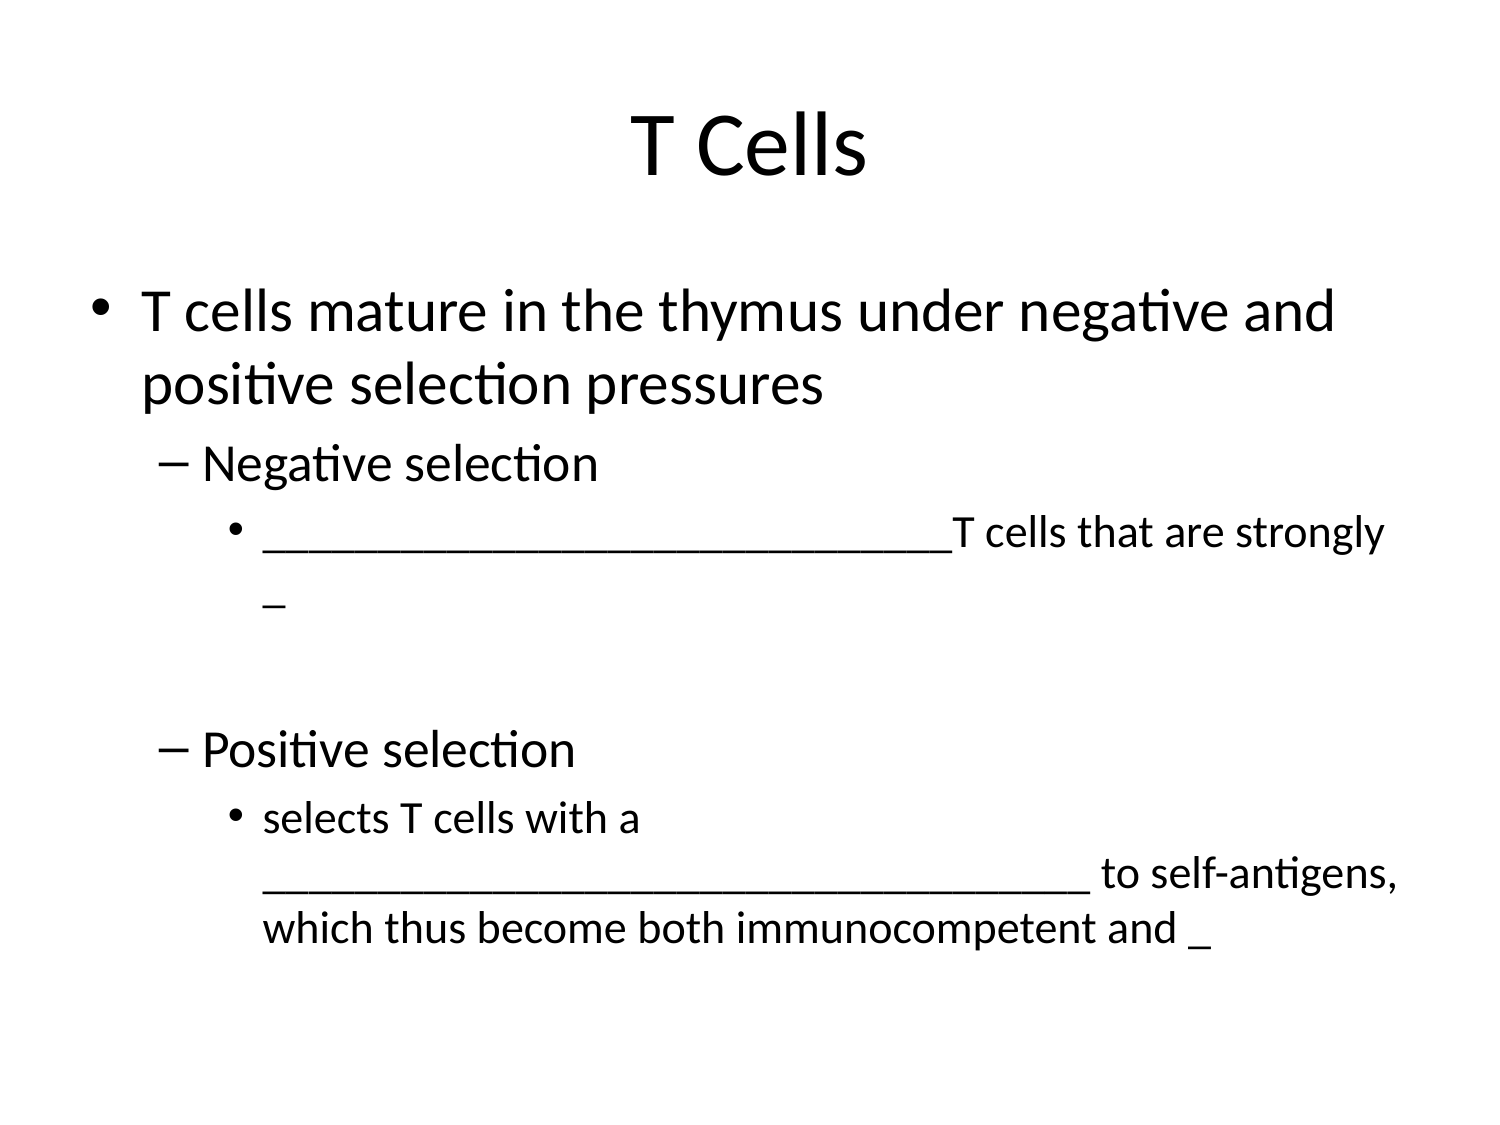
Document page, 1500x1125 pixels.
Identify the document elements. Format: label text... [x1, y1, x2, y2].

list T cells mature in the thymus under negative and positive selection pressures Negative selection ______________________________T cells that are strongly _ Positive selection selects T cells with a ____________________________________ to self-antigens, which thus become both immunocompetent and _ [75, 262, 1425, 1005]
title T Cells [75, 45, 1425, 233]
